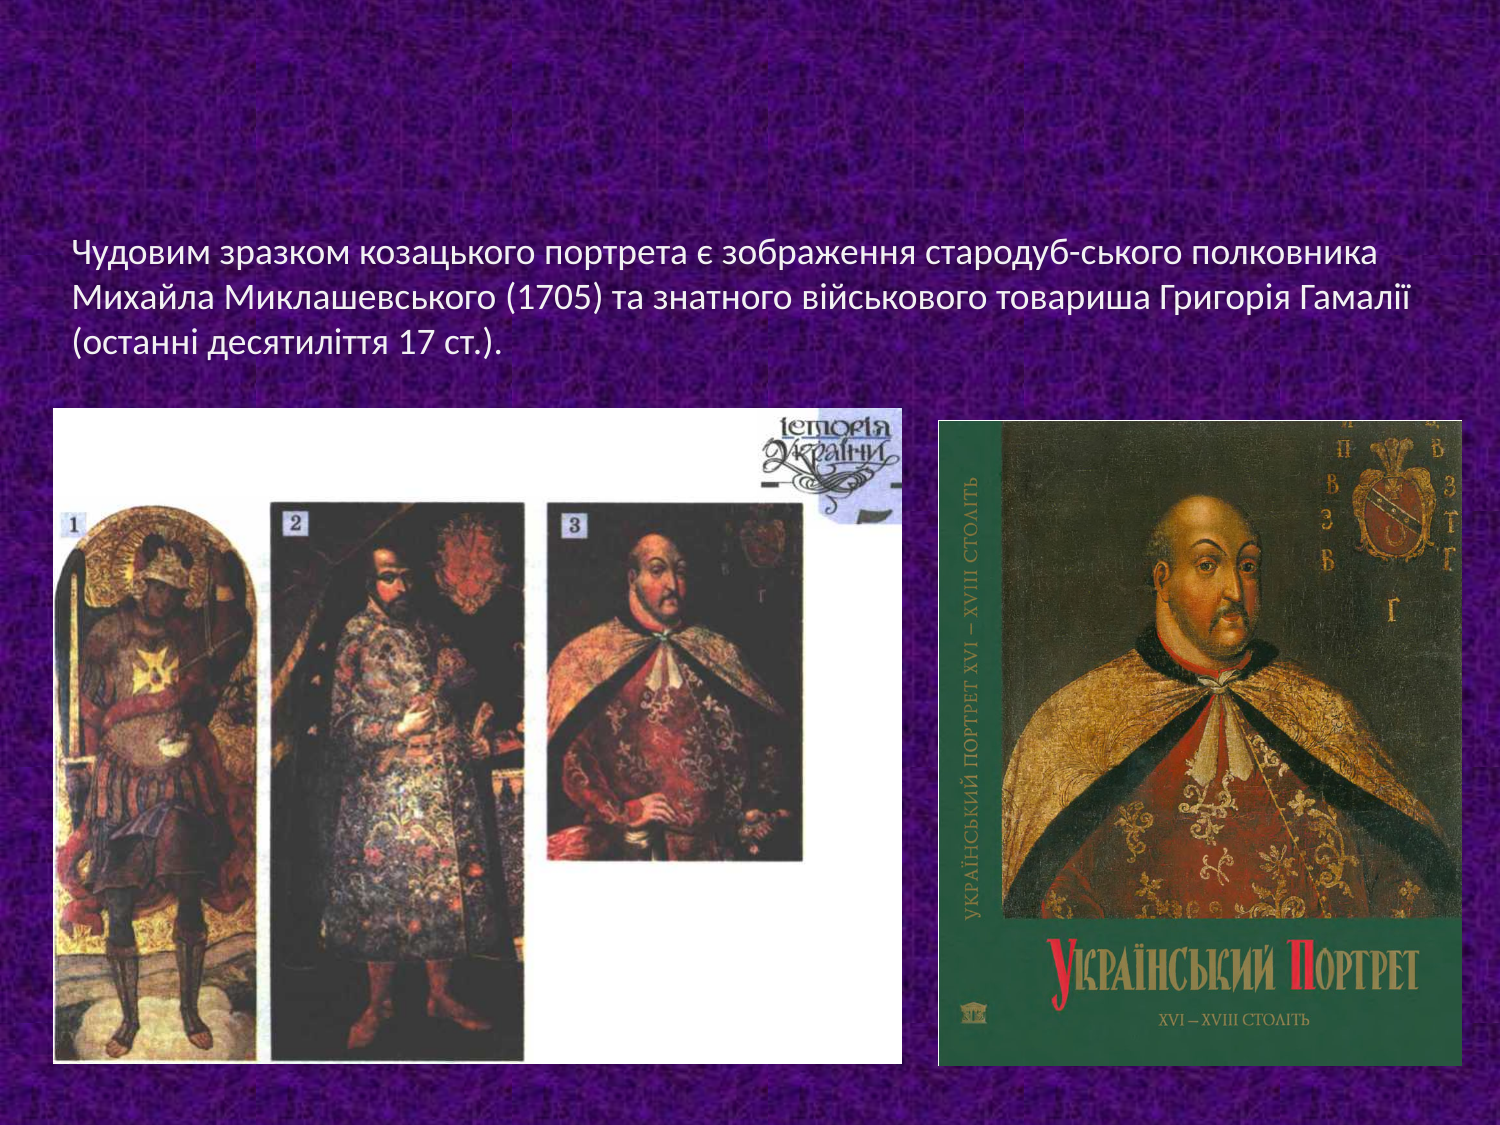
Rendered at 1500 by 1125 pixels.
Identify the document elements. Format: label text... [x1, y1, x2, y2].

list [52, 408, 902, 1065]
text_box Чудовим зразком козацького портрета є зображення стародуб-ського полковника Михайла Миклашевського (1705) та знатного військового товариша Григорія Гамалії (останні десятиліття 17 ст.). [56, 219, 1451, 370]
picture [0, 0, 1500, 1125]
